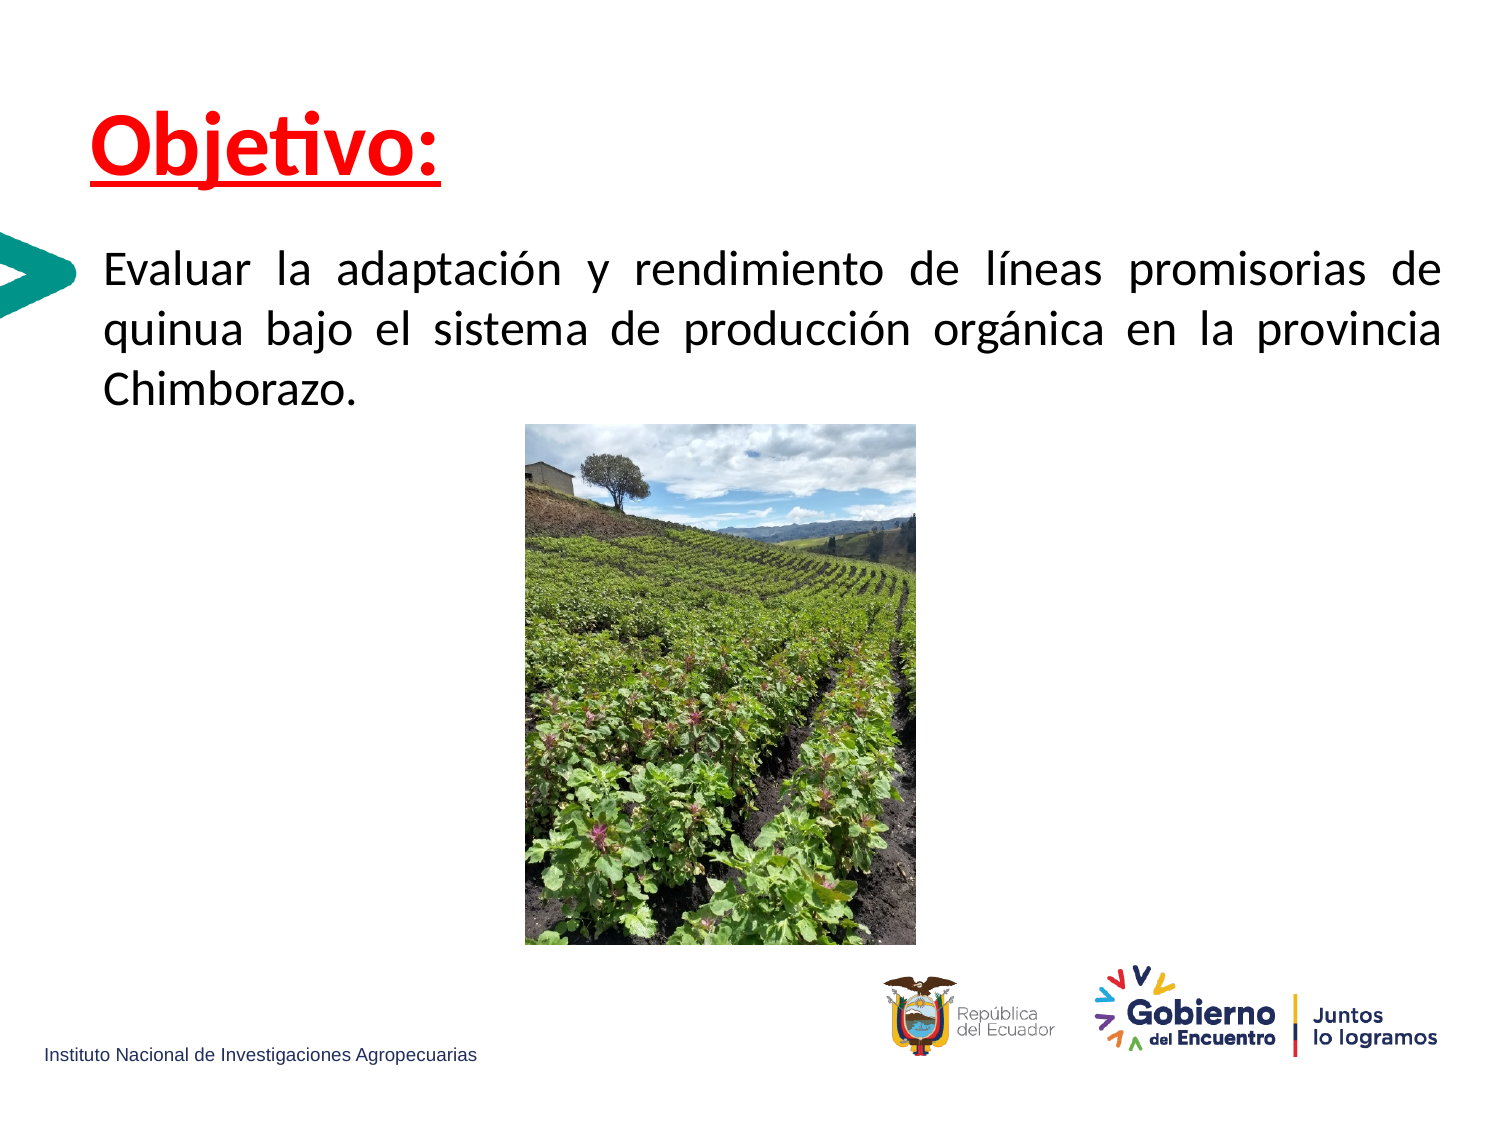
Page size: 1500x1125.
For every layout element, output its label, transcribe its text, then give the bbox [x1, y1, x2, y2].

picture [0, 232, 1500, 1077]
text_box Objetivo: [74, 45, 1425, 230]
